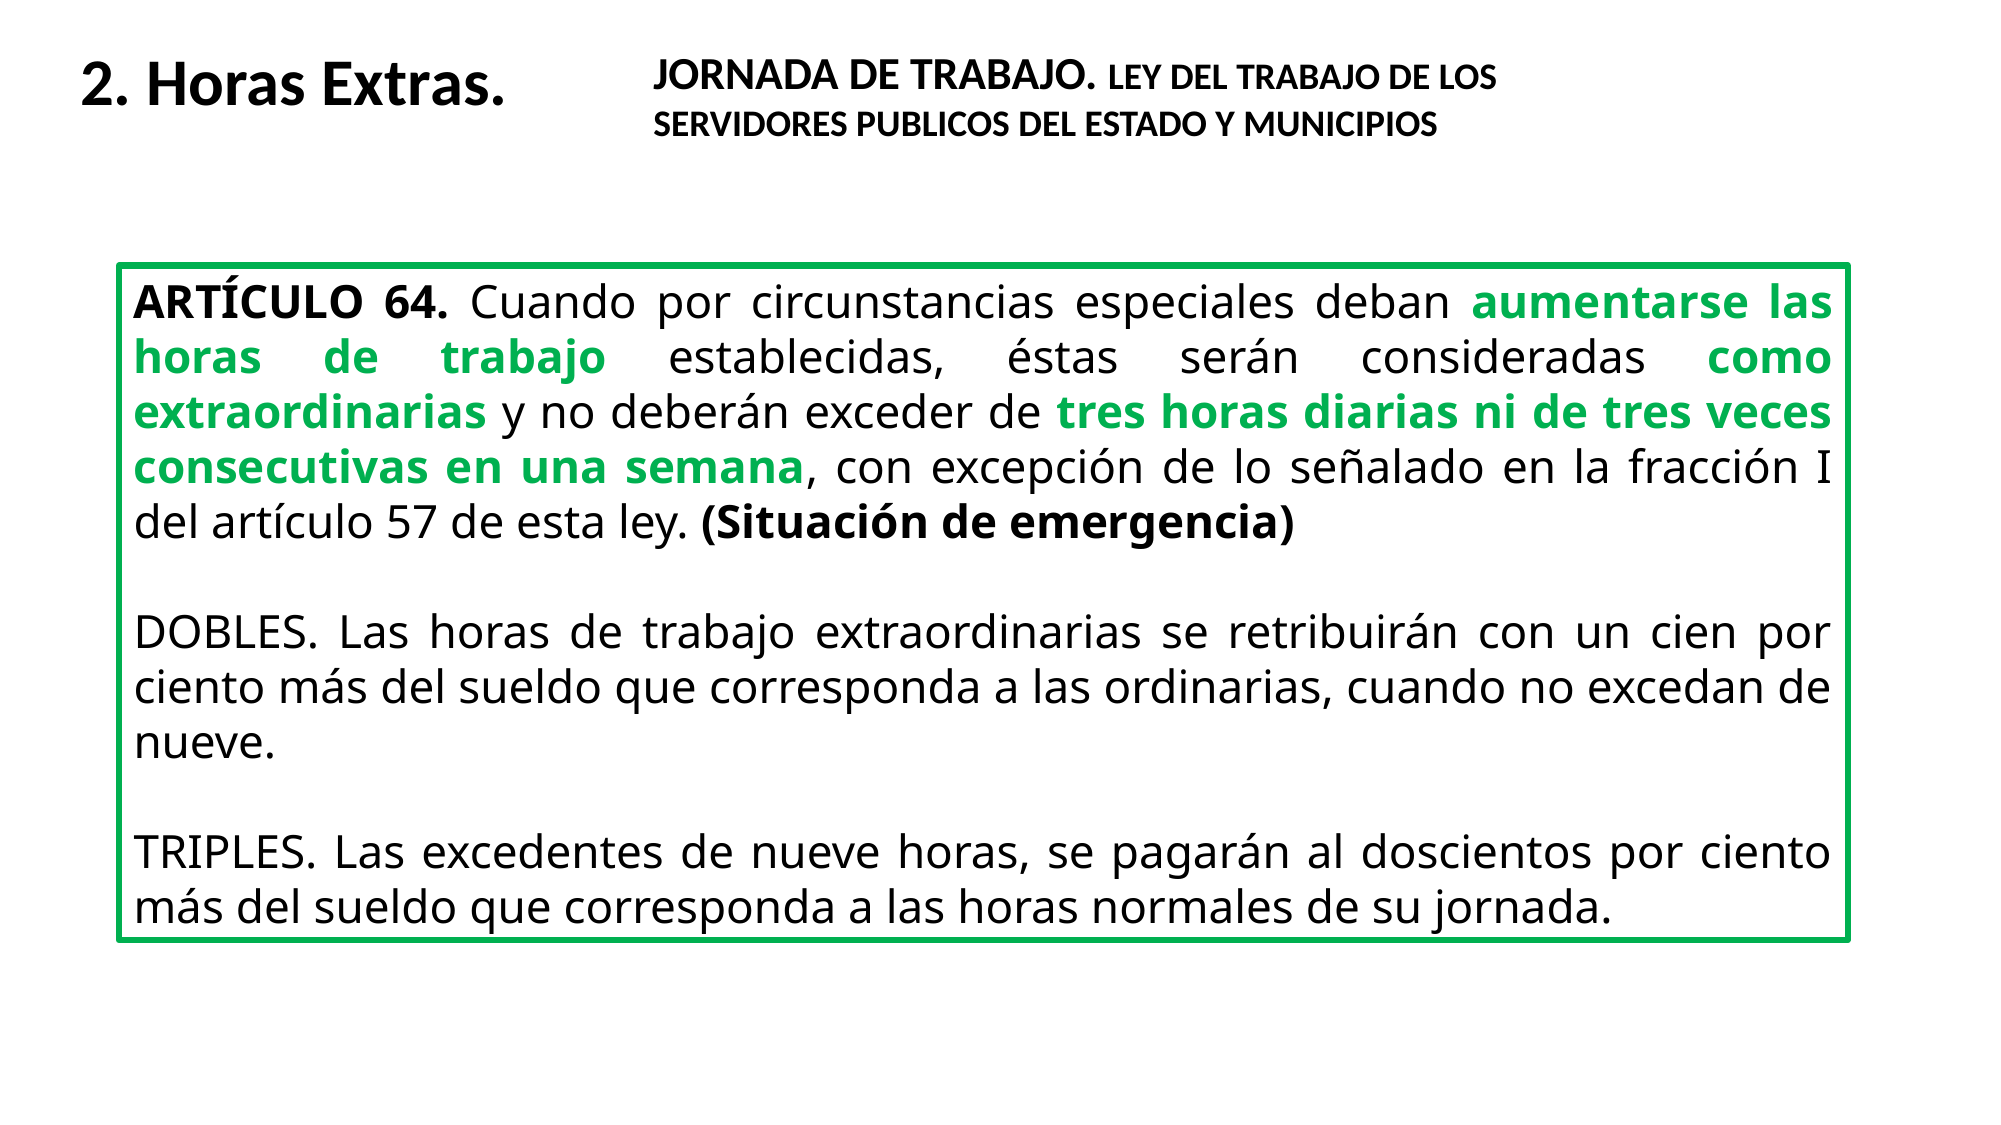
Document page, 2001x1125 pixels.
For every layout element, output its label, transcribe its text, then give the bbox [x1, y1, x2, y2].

text_box 2. Horas Extras. [78, 36, 638, 119]
text_box JORNADA DE TRABAJO. LEY DEL TRABAJO DE LOS SERVIDORES PUBLICOS DEL ESTADO Y MUNICIPIOS [638, 36, 1567, 151]
text_box ARTÍCULO 64. Cuando por circunstancias especiales deban aumentarse las horas de trabajo establecidas, éstas serán consideradas como extraordinarias y no deberán exceder de tres horas diarias ni de tres veces consecutivas en una semana, con excepción de lo señalado en la fracción I del artículo 57 de esta ley. (Situación de emergencia) DOBLES. Las horas de trabajo extraordinarias se retribuirán con un cien por ciento más del sueldo que corresponda a las ordinarias, cuando no excedan de nueve. TRIPLES. Las excedentes de nueve horas, se pagarán al doscientos por ciento más del sueldo que corresponda a las horas normales de su jornada. [118, 265, 1848, 941]
